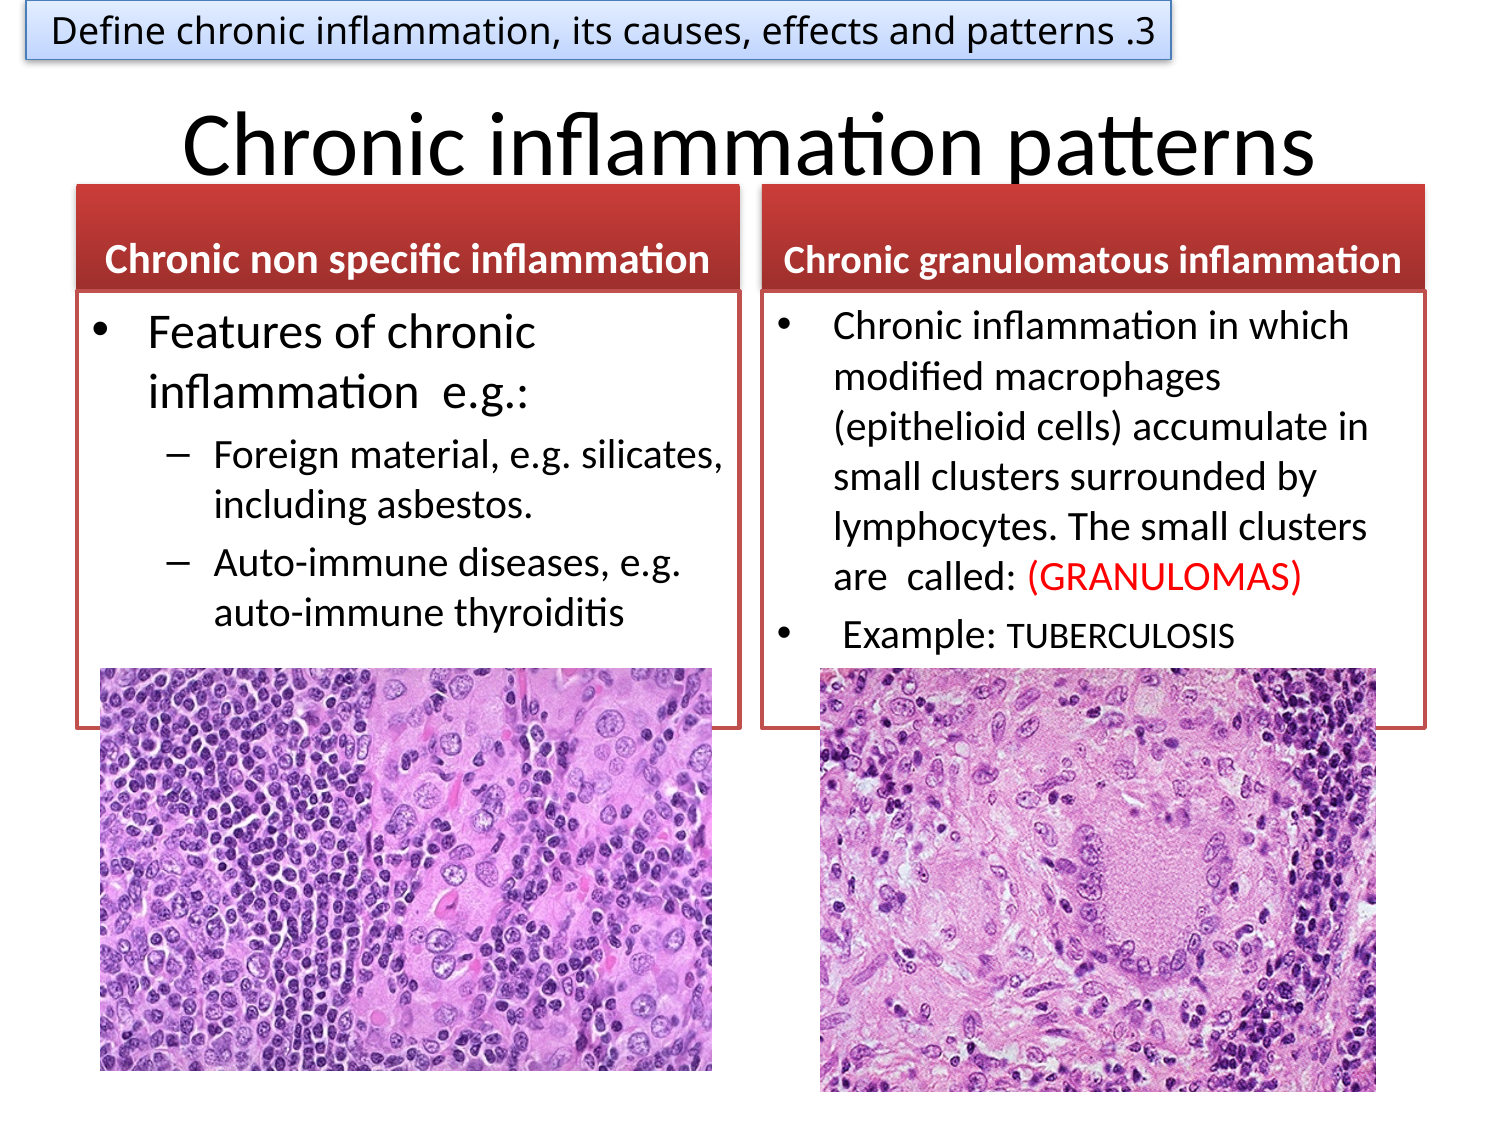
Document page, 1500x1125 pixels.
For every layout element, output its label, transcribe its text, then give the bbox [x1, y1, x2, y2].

list Chronic granulomatous inflammation [761, 184, 1425, 289]
title Chronic inflammation patterns [75, 45, 1425, 233]
list Features of chronic inflammation e.g.: Foreign material, e.g. silicates, including asbestos. Auto-immune diseases, e.g. auto-immune thyroiditis [75, 289, 742, 730]
picture [820, 668, 1377, 1092]
picture [100, 668, 713, 1071]
list Chronic non specific inflammation [76, 184, 740, 289]
text_box 3. Define chronic inflammation, its causes, effects and patterns [25, 0, 1172, 60]
list Chronic inflammation in which modified macrophages (epithelioid cells) accumulate in small clusters surrounded by lymphocytes. The small clusters are called: (GRANULOMAS) Example: TUBERCULOSIS [760, 289, 1427, 730]
